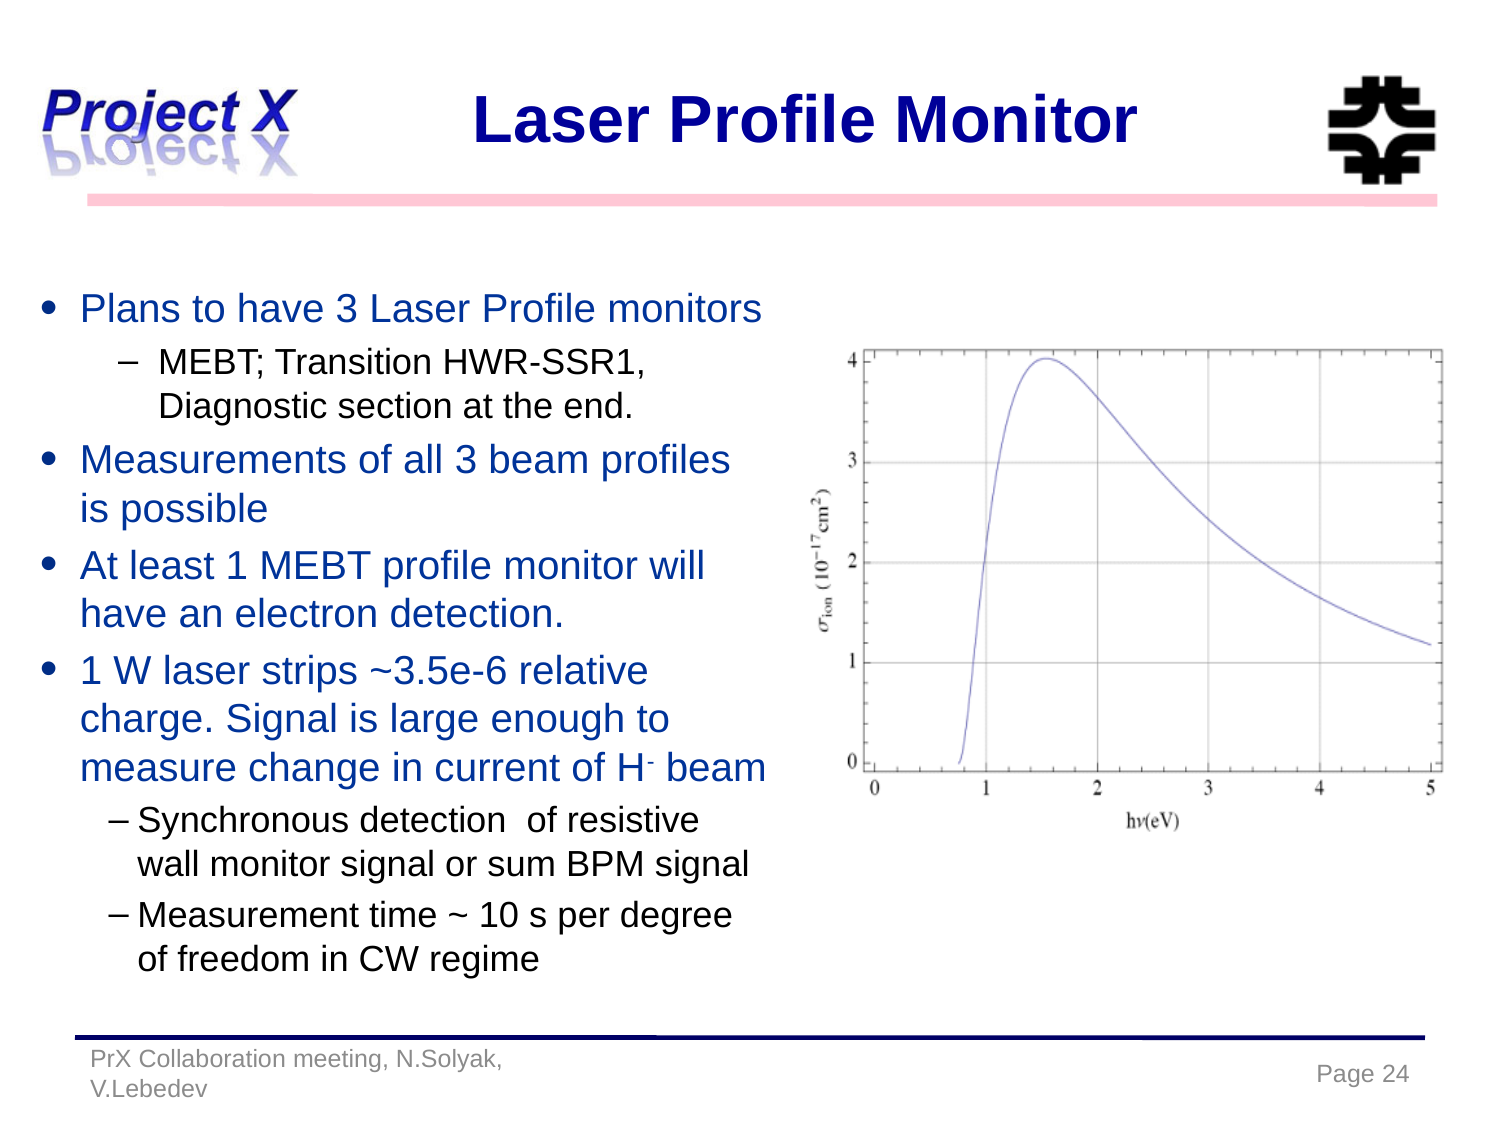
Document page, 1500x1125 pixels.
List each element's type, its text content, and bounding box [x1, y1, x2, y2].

footer PrX Collaboration meeting, N.Solyak, V.Lebedev [75, 1042, 550, 1103]
picture [37, 87, 300, 181]
picture [1325, 74, 1438, 188]
list Plans to have 3 Laser Profile monitors MEBT; Transition HWR-SSR1, Diagnostic section at the end. Measurements of all 3 beam profiles is possible At least 1 MEBT profile monitor will have an electron detection. 1 W laser strips ~3.5e-6 relative charge. Signal is large enough to measure change in current of H- beam Synchronous detection of resistive wall monitor signal or sum BPM signal Measurement time ~ 10 s per degree of freedom in CW regime [24, 275, 788, 1005]
title Laser Profile Monitor [350, 45, 1263, 188]
slide_number Page 24 [1074, 1042, 1425, 1103]
picture [799, 337, 1450, 838]
